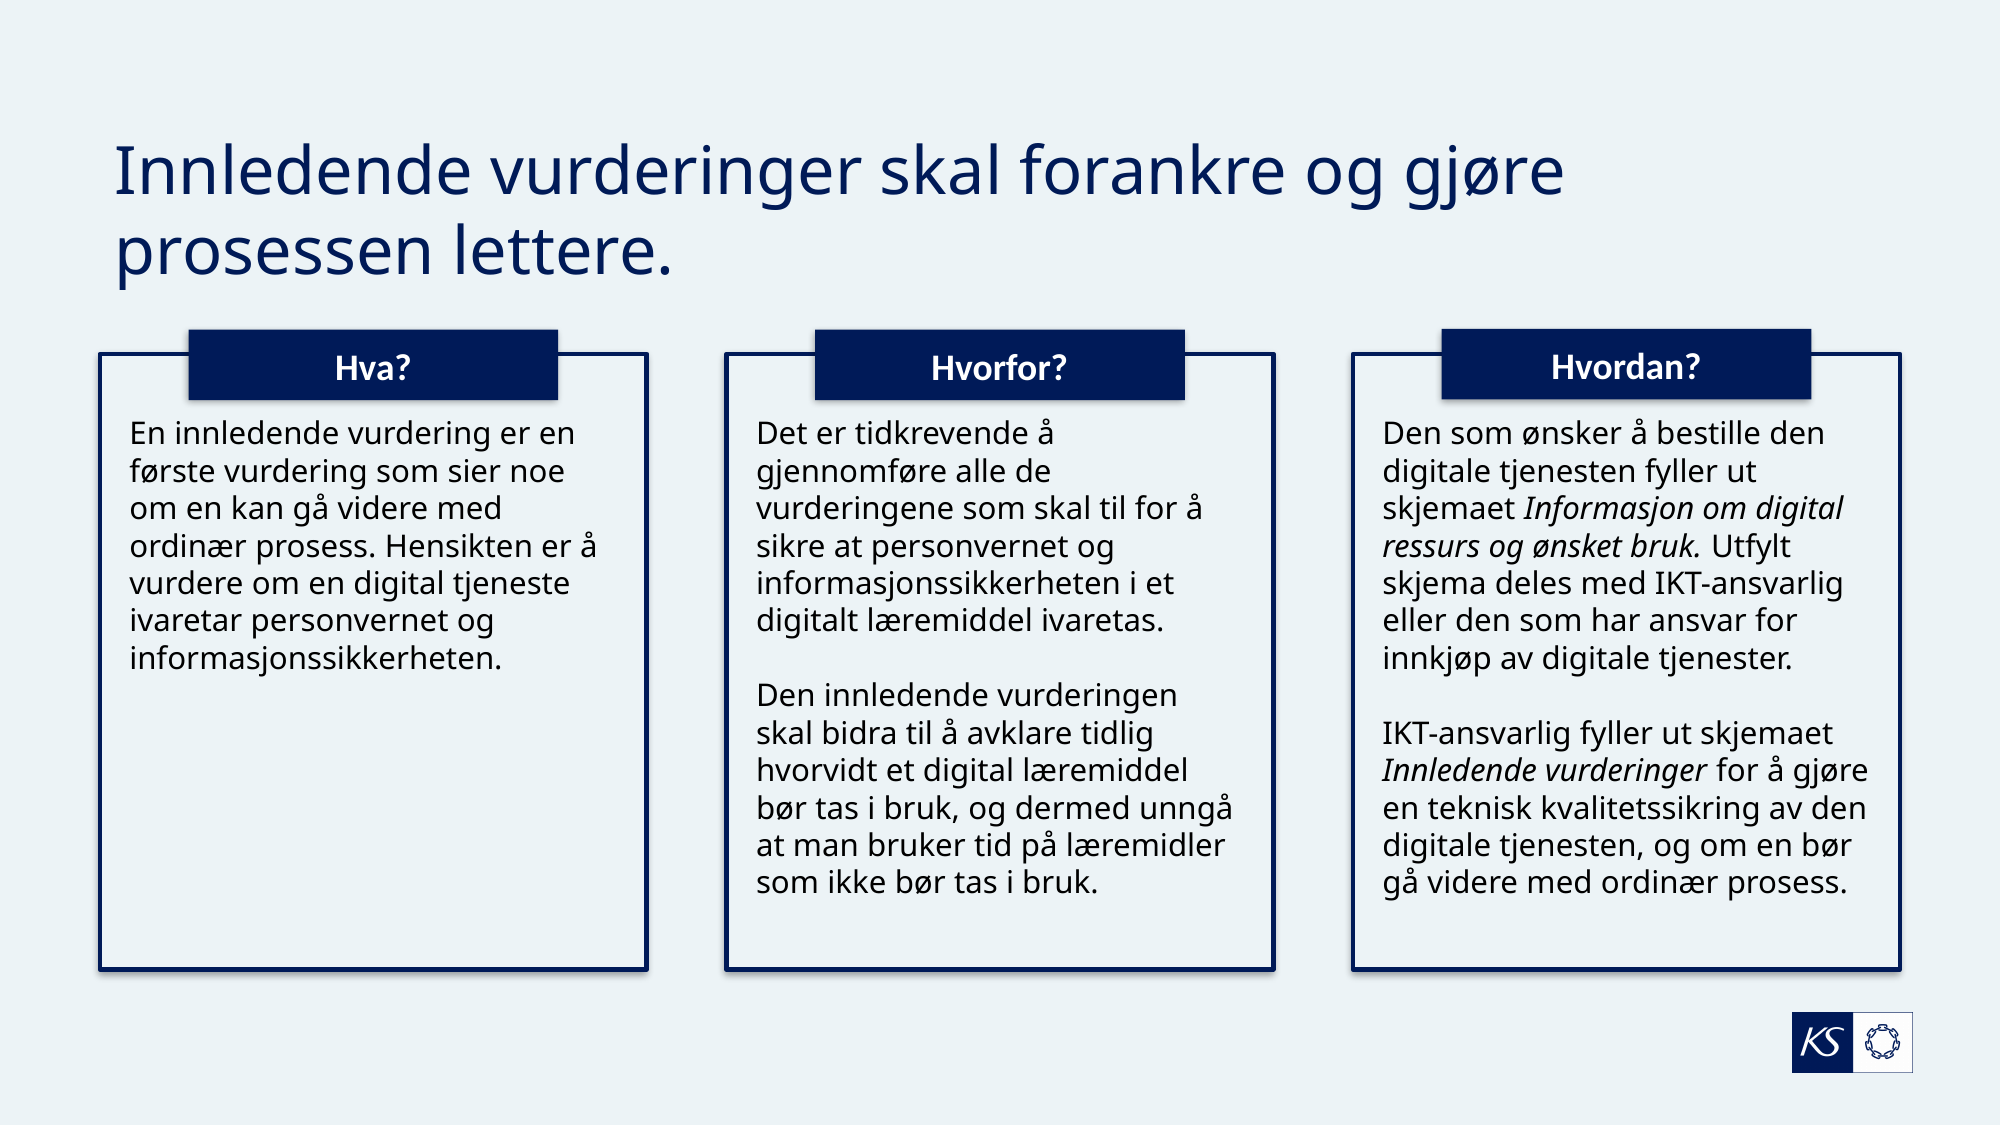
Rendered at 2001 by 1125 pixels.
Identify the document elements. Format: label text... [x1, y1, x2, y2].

text_box Det er tidkrevende å gjennomføre alle de vurderingene som skal til for å sikre at personvernet og informasjonssikkerheten i et digitalt læremiddel ivaretas. Den innledende vurderingen skal bidra til å avklare tidlig hvorvidt et digital læremiddel bør tas i bruk, og dermed unngå at man bruker tid på læremidler som ikke bør tas i bruk. [726, 353, 1274, 970]
text_box Hvordan? [1441, 328, 1812, 400]
text_box Den som ønsker å bestille den digitale tjenesten fyller ut skjemaet Informasjon om digital ressurs og ønsket bruk. Utfylt skjema deles med IKT-ansvarlig eller den som har ansvar for innkjøp av digitale tjenester. IKT-ansvarlig fyller ut skjemaet Innledende vurderinger for å gjøre en teknisk kvalitetssikring av den digitale tjenesten, og om en bør gå videre med ordinær prosess. [1352, 353, 1901, 970]
title Innledende vurderinger skal forankre og gjøre prosessen lettere. [99, 119, 1900, 308]
text_box En innledende vurdering er en første vurdering som sier noe om en kan gå videre med ordinær prosess. Hensikten er å vurdere om en digital tjeneste ivaretar personvernet og informasjonssikkerheten. [99, 353, 647, 970]
picture [1792, 1012, 1913, 1073]
text_box Hvorfor? [814, 329, 1186, 401]
text_box Hva? [188, 329, 559, 401]
